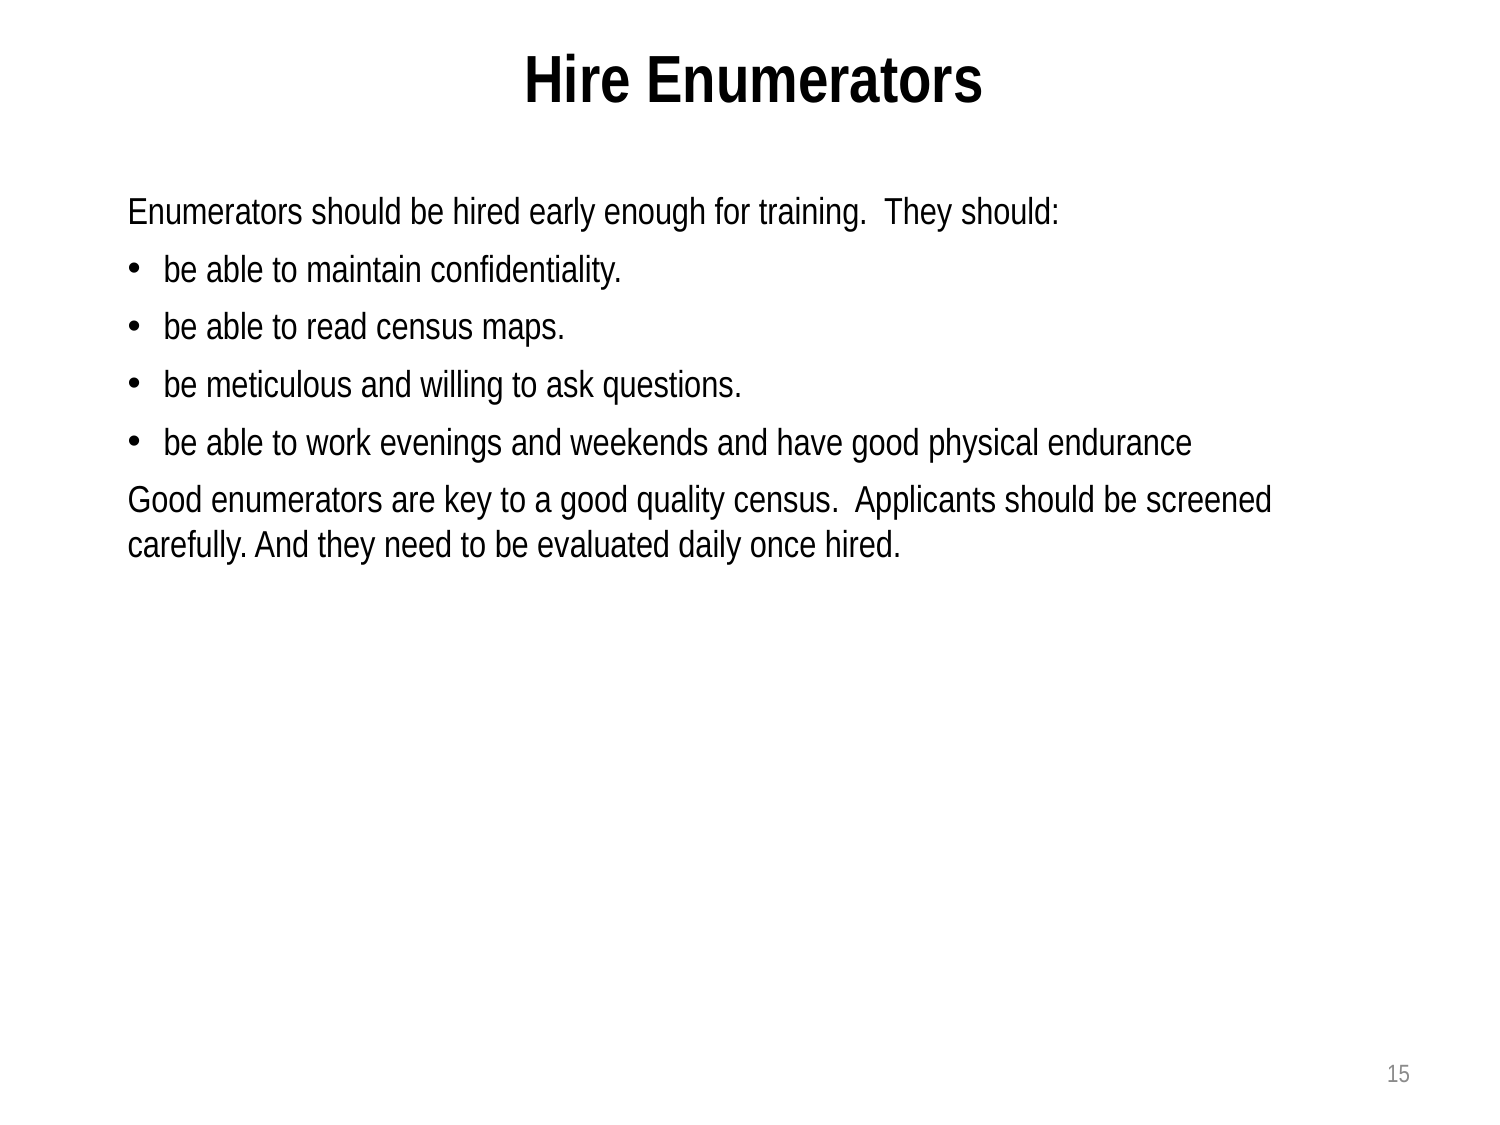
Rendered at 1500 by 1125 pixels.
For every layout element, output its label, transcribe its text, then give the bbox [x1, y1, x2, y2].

list Hire Enumerators [112, 37, 1388, 188]
slide_number 15 [1074, 1042, 1425, 1103]
list Enumerators should be hired early enough for training. They should: be able to maintain confidentiality. be able to read census maps. be meticulous and willing to ask questions. be able to work evenings and weekends and have good physical endurance Good enumerators are key to a good quality census. Applicants should be screened carefully. And they need to be evaluated daily once hired. [112, 188, 1388, 930]
